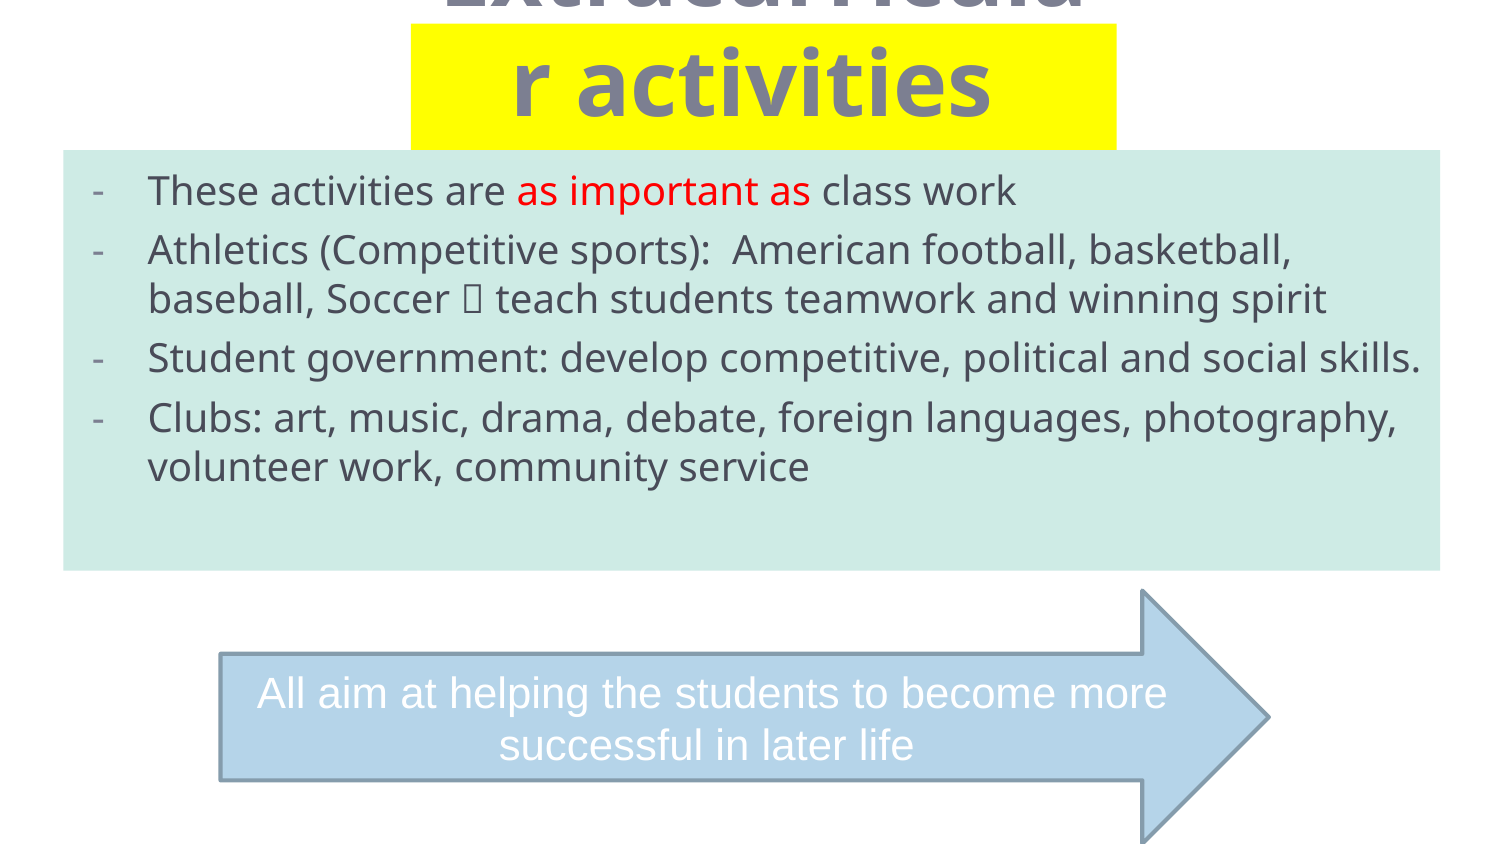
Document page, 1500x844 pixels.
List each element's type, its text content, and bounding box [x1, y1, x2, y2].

list These activities are as important as class work Athletics (Competitive sports): American football, basketball, baseball, Soccer  teach students teamwork and winning spirit Student government: develop competitive, political and social skills. Clubs: art, music, drama, debate, foreign languages, photography, volunteer work, community service [63, 150, 1441, 571]
title Extracurricular activities [410, 23, 1117, 150]
text_box All aim at helping the students to become more successful in later life [218, 588, 1271, 844]
